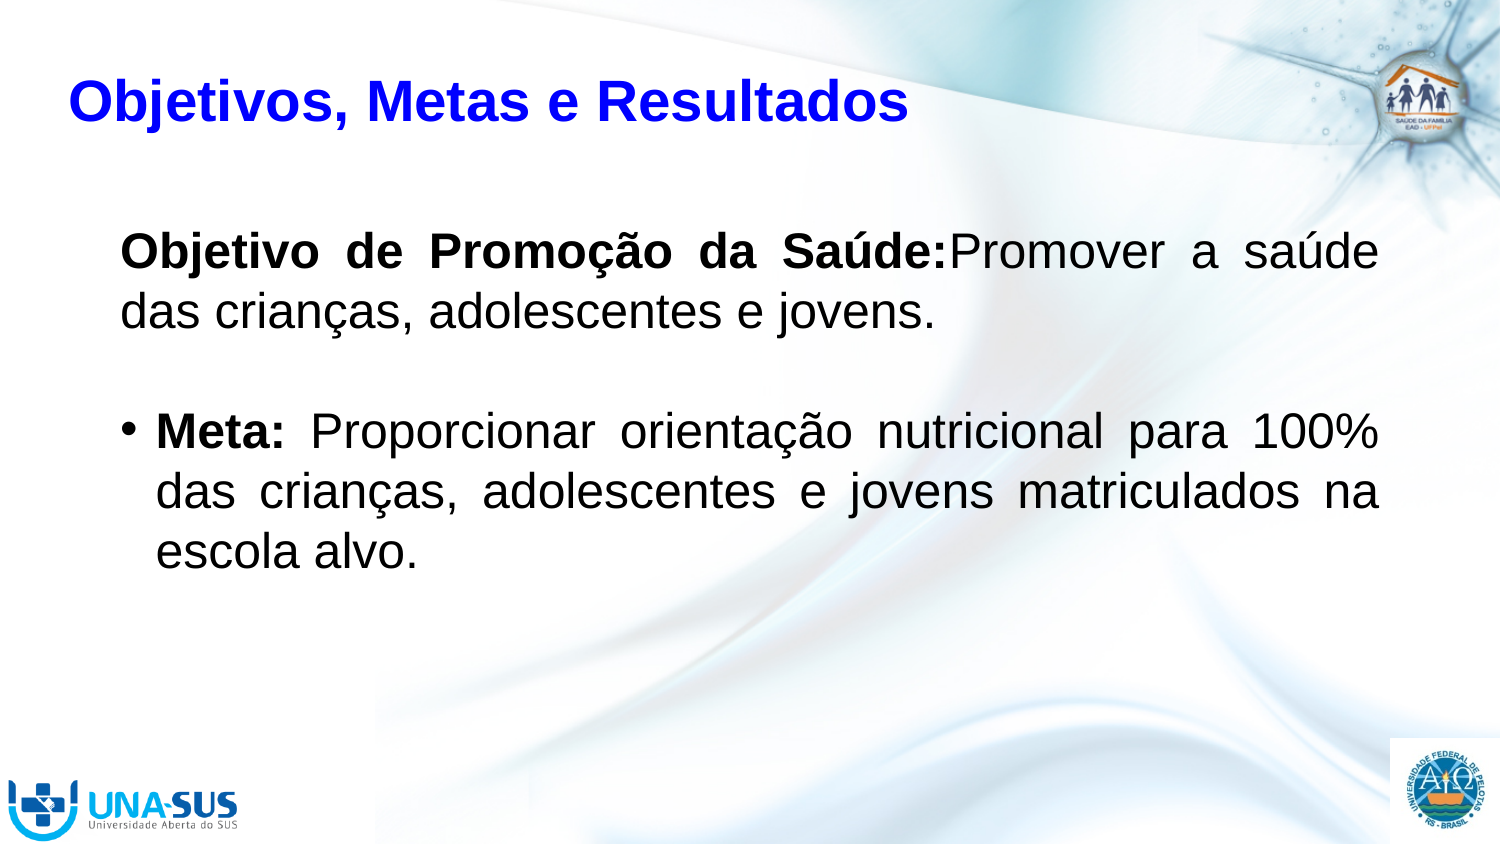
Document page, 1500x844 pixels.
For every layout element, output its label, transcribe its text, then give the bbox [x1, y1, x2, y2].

picture [375, 0, 1500, 844]
picture [0, 772, 249, 844]
text_box Objetivo de Promoção da Saúde:Promover a saúde das crianças, adolescentes e jovens. Meta: Proporcionar orientação nutricional para 100% das crianças, adolescentes e jovens matriculados na escola alvo. [105, 210, 1395, 766]
subtitle Objetivos, Metas e Resultados [52, 55, 1330, 151]
